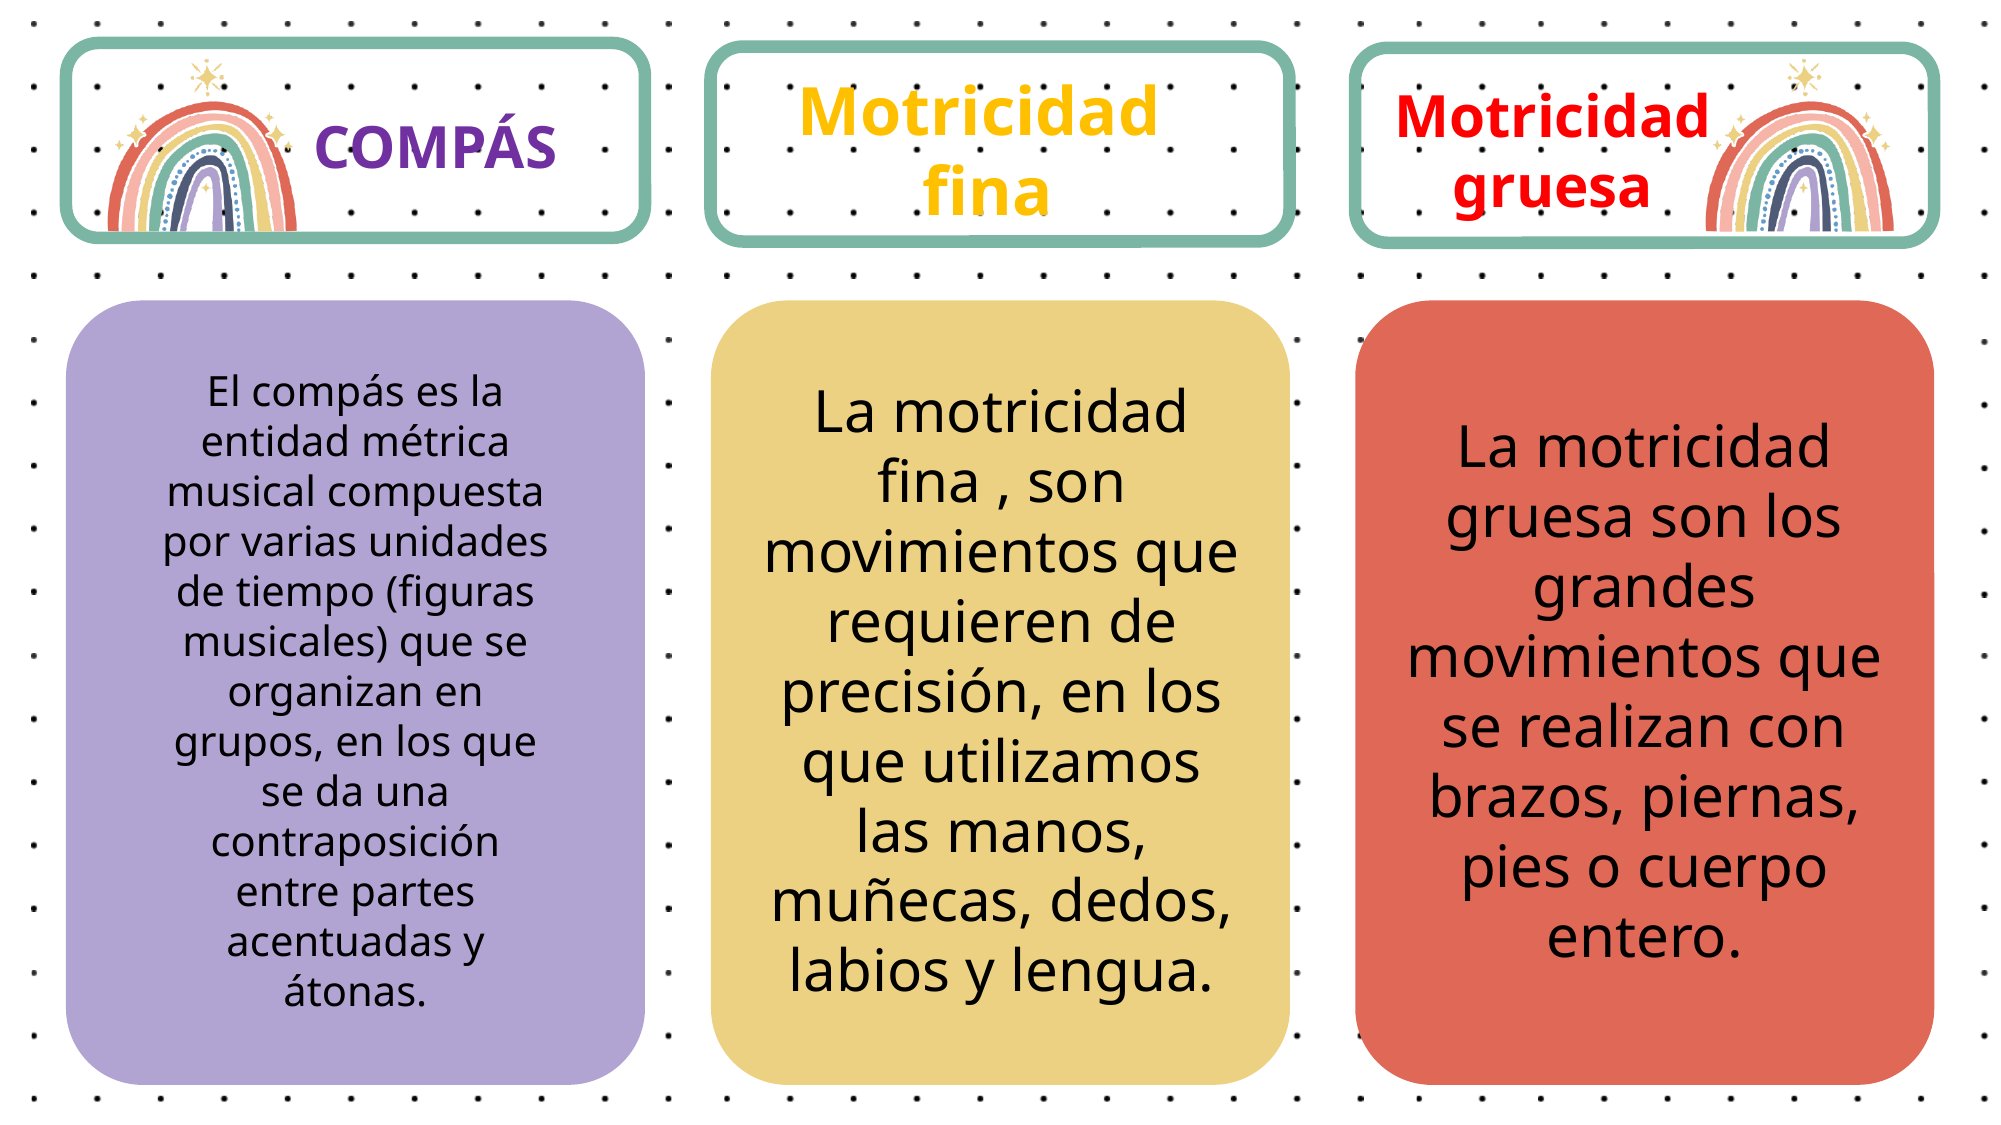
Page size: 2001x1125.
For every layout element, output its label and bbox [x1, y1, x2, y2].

picture [1696, 42, 1902, 248]
text_box [31, 21, 2000, 1125]
picture [99, 42, 305, 248]
